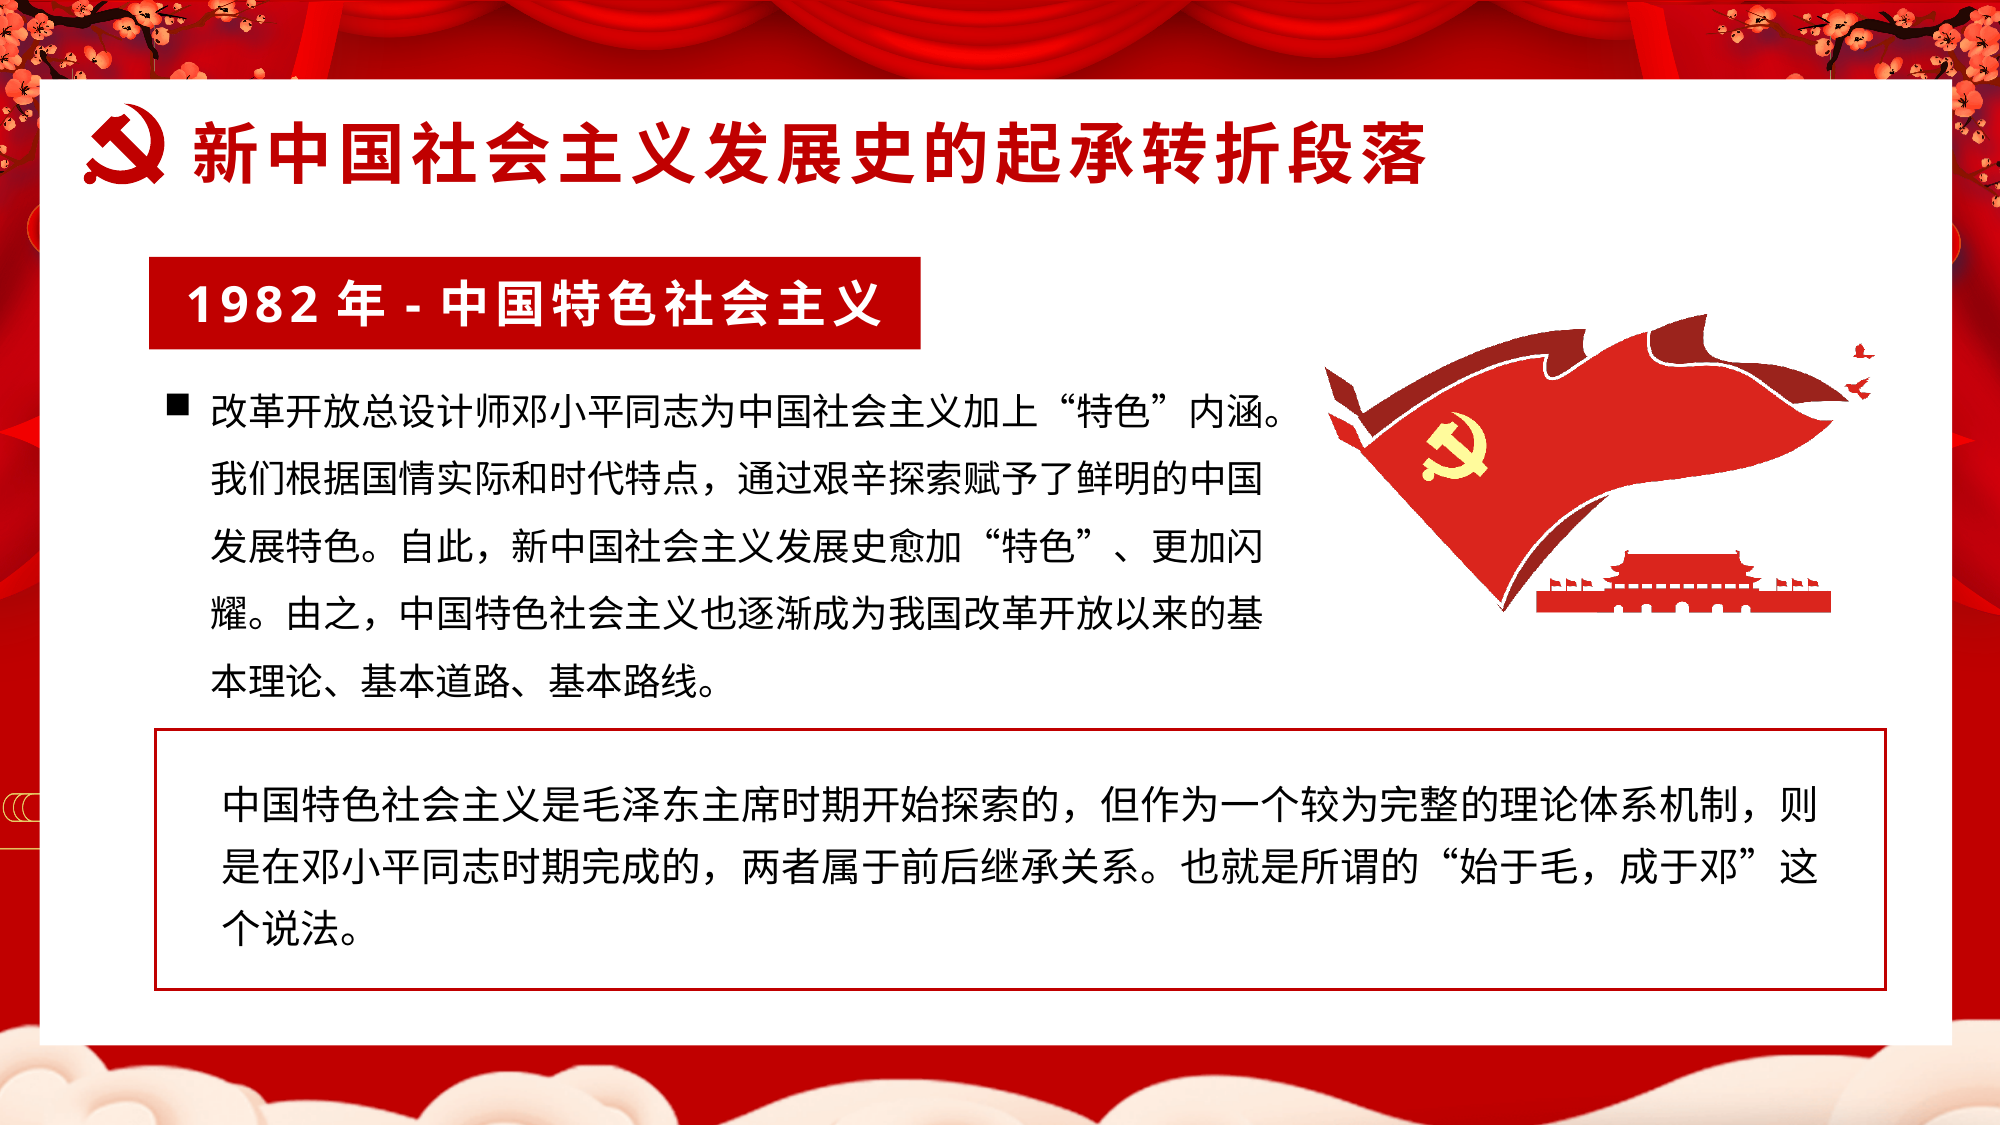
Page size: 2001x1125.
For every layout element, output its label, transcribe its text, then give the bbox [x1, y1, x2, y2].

picture [0, 743, 2000, 1125]
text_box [83, 102, 1528, 201]
text_box [154, 729, 1886, 990]
text_box [148, 256, 922, 350]
picture [1279, 242, 1924, 701]
text_box 1982年-中国特色社会主义 [170, 265, 898, 340]
picture [0, 0, 2000, 726]
text_box 改革开放总设计师邓小平同志为中国社会主义加上“特色”内涵。我们根据国情实际和时代特点，通过艰辛探索赋予了鲜明的中国发展特色。自此，新中国社会主义发展史愈加“特色”、更加闪耀。由之，中国特色社会主义也逐渐成为我国改革开放以来的基本理论、基本道路、基本路线。 [149, 357, 1280, 711]
